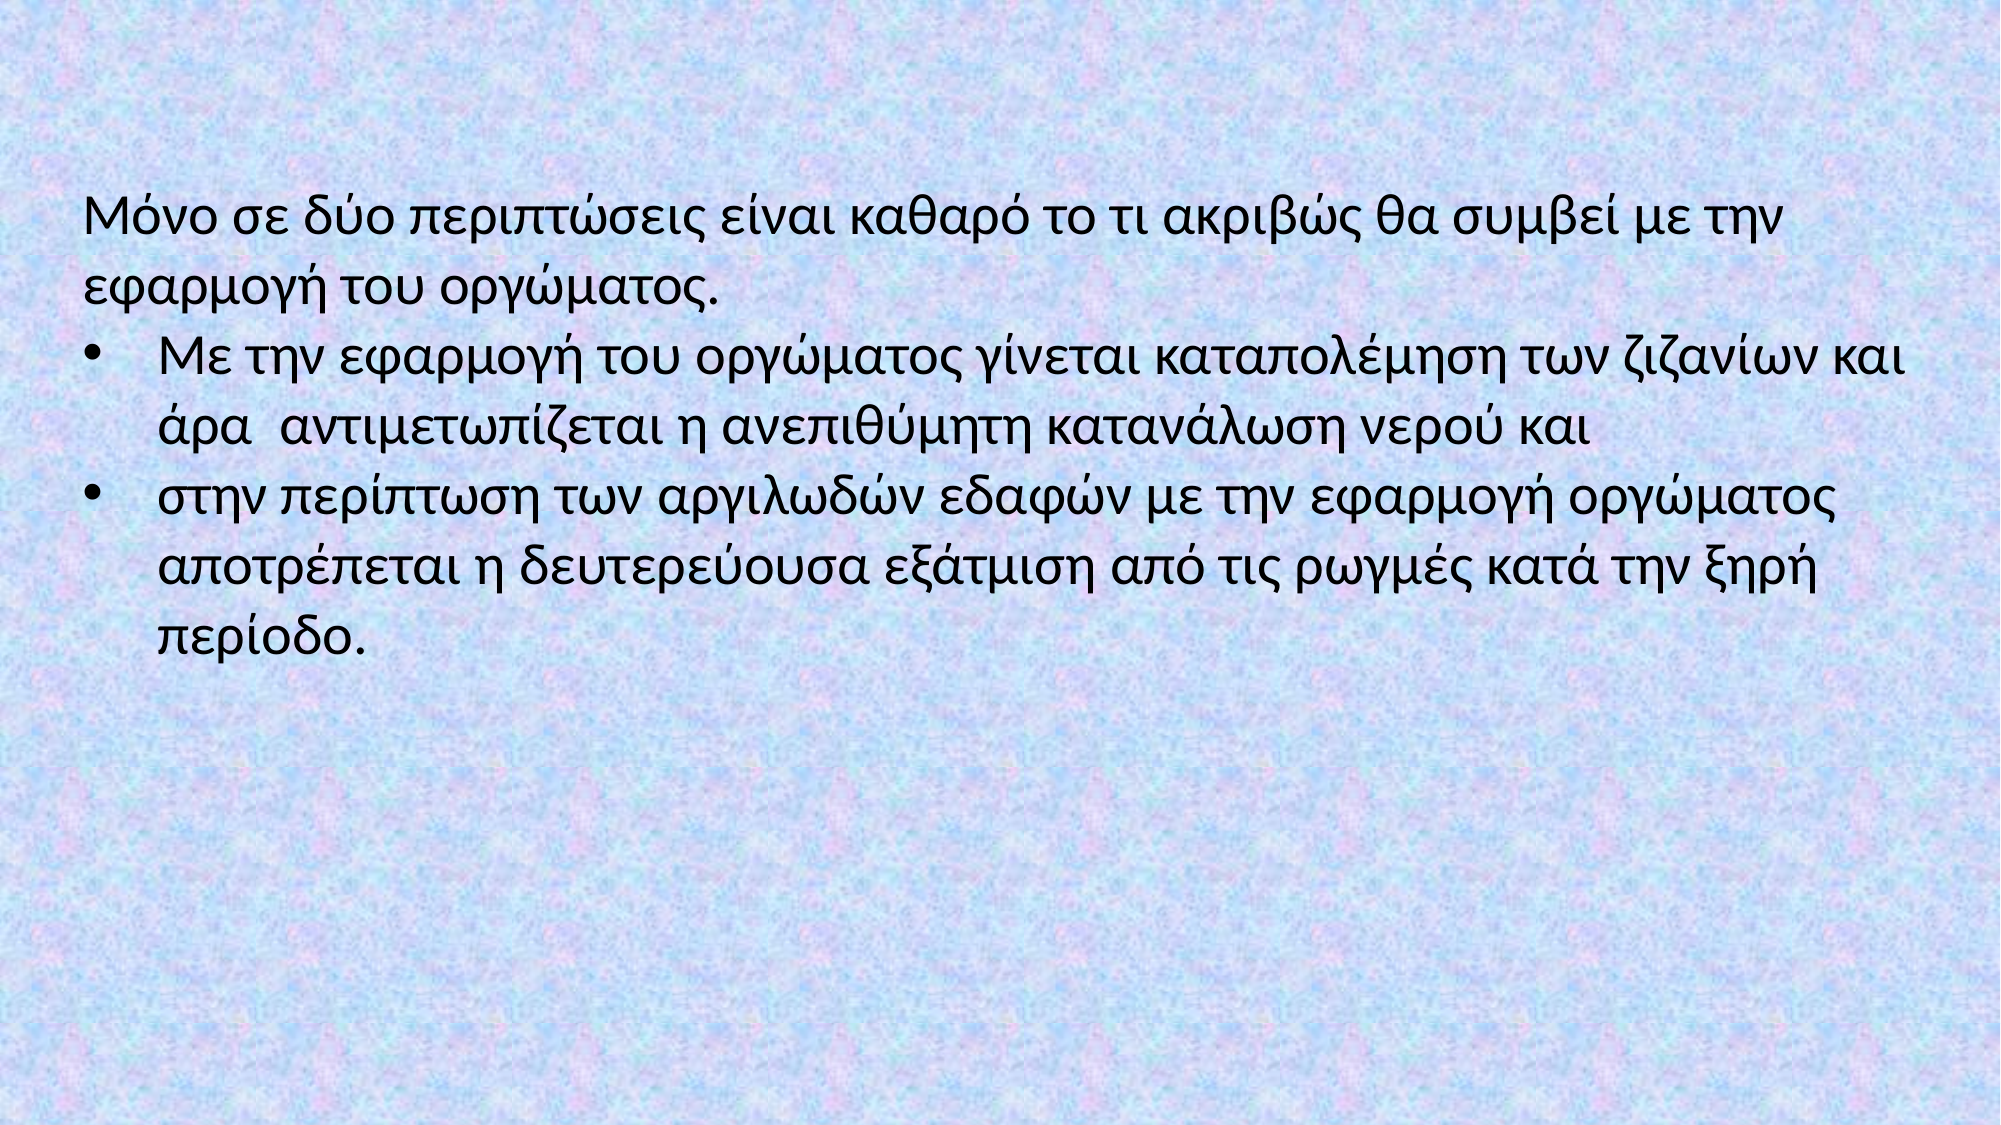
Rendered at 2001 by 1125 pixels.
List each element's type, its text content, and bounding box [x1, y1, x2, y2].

text_box Μόνο σε δύο περιπτώσεις είναι καθαρό το τι ακριβώς θα συμβεί με την εφαρμογή του οργώματος. Με την εφαρμογή του οργώματος γίνεται καταπολέμηση των ζιζανίων και άρα αντιμετωπίζεται η ανεπιθύμητη κατανάλωση νερού και στην περίπτωση των αργιλωδών εδαφών με την εφαρμογή οργώματος αποτρέπεται η δευτερεύουσα εξάτμιση από τις ρωγμές κατά την ξηρή περίοδο. [67, 168, 1934, 674]
picture [0, 0, 2001, 1125]
